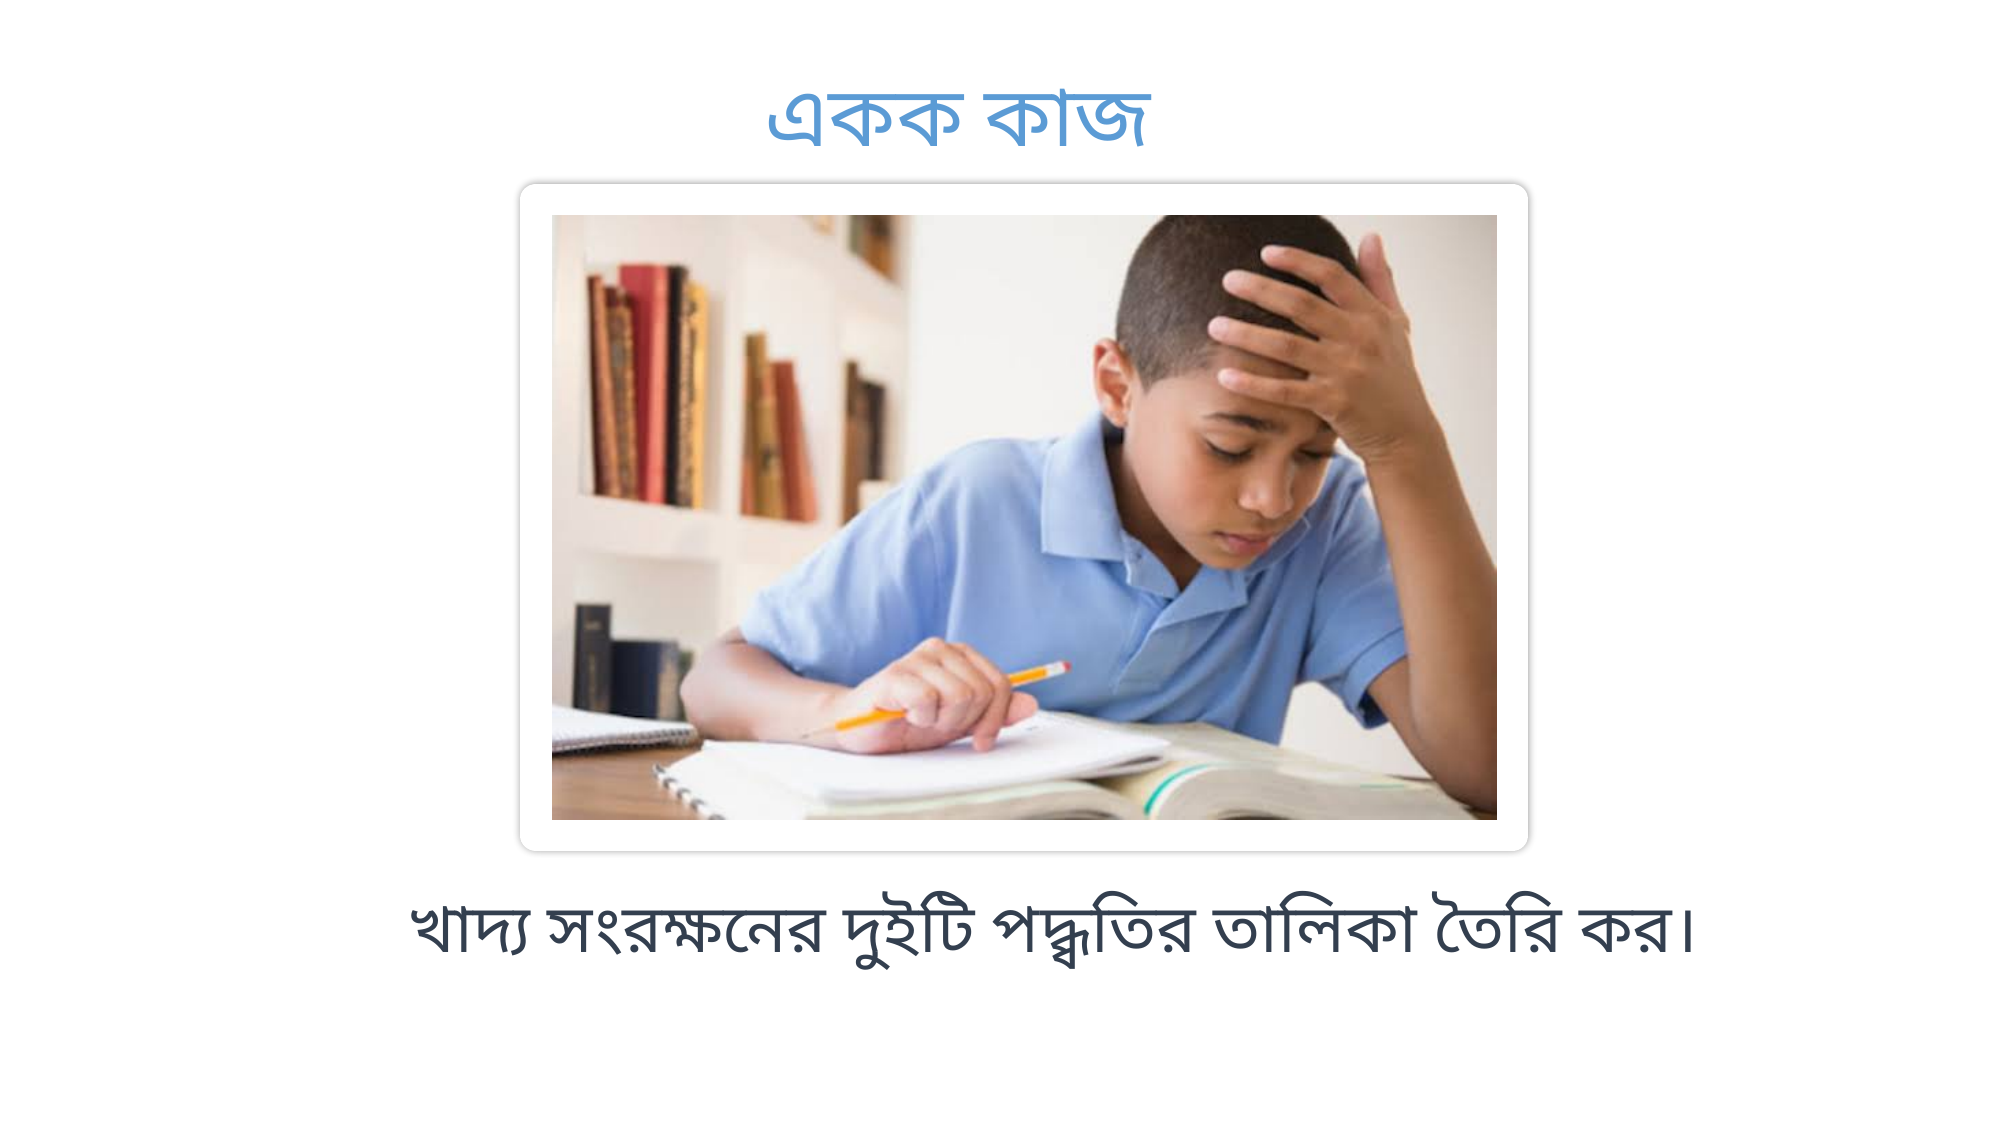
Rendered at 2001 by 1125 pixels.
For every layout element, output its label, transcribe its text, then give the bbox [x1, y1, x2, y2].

picture [551, 214, 1497, 820]
text_box খাদ্য সংরক্ষনের দুইটি পদ্ধ্বতির তালিকা তৈরি কর। [192, 878, 1932, 974]
text_box একক কাজ [551, 56, 1366, 171]
